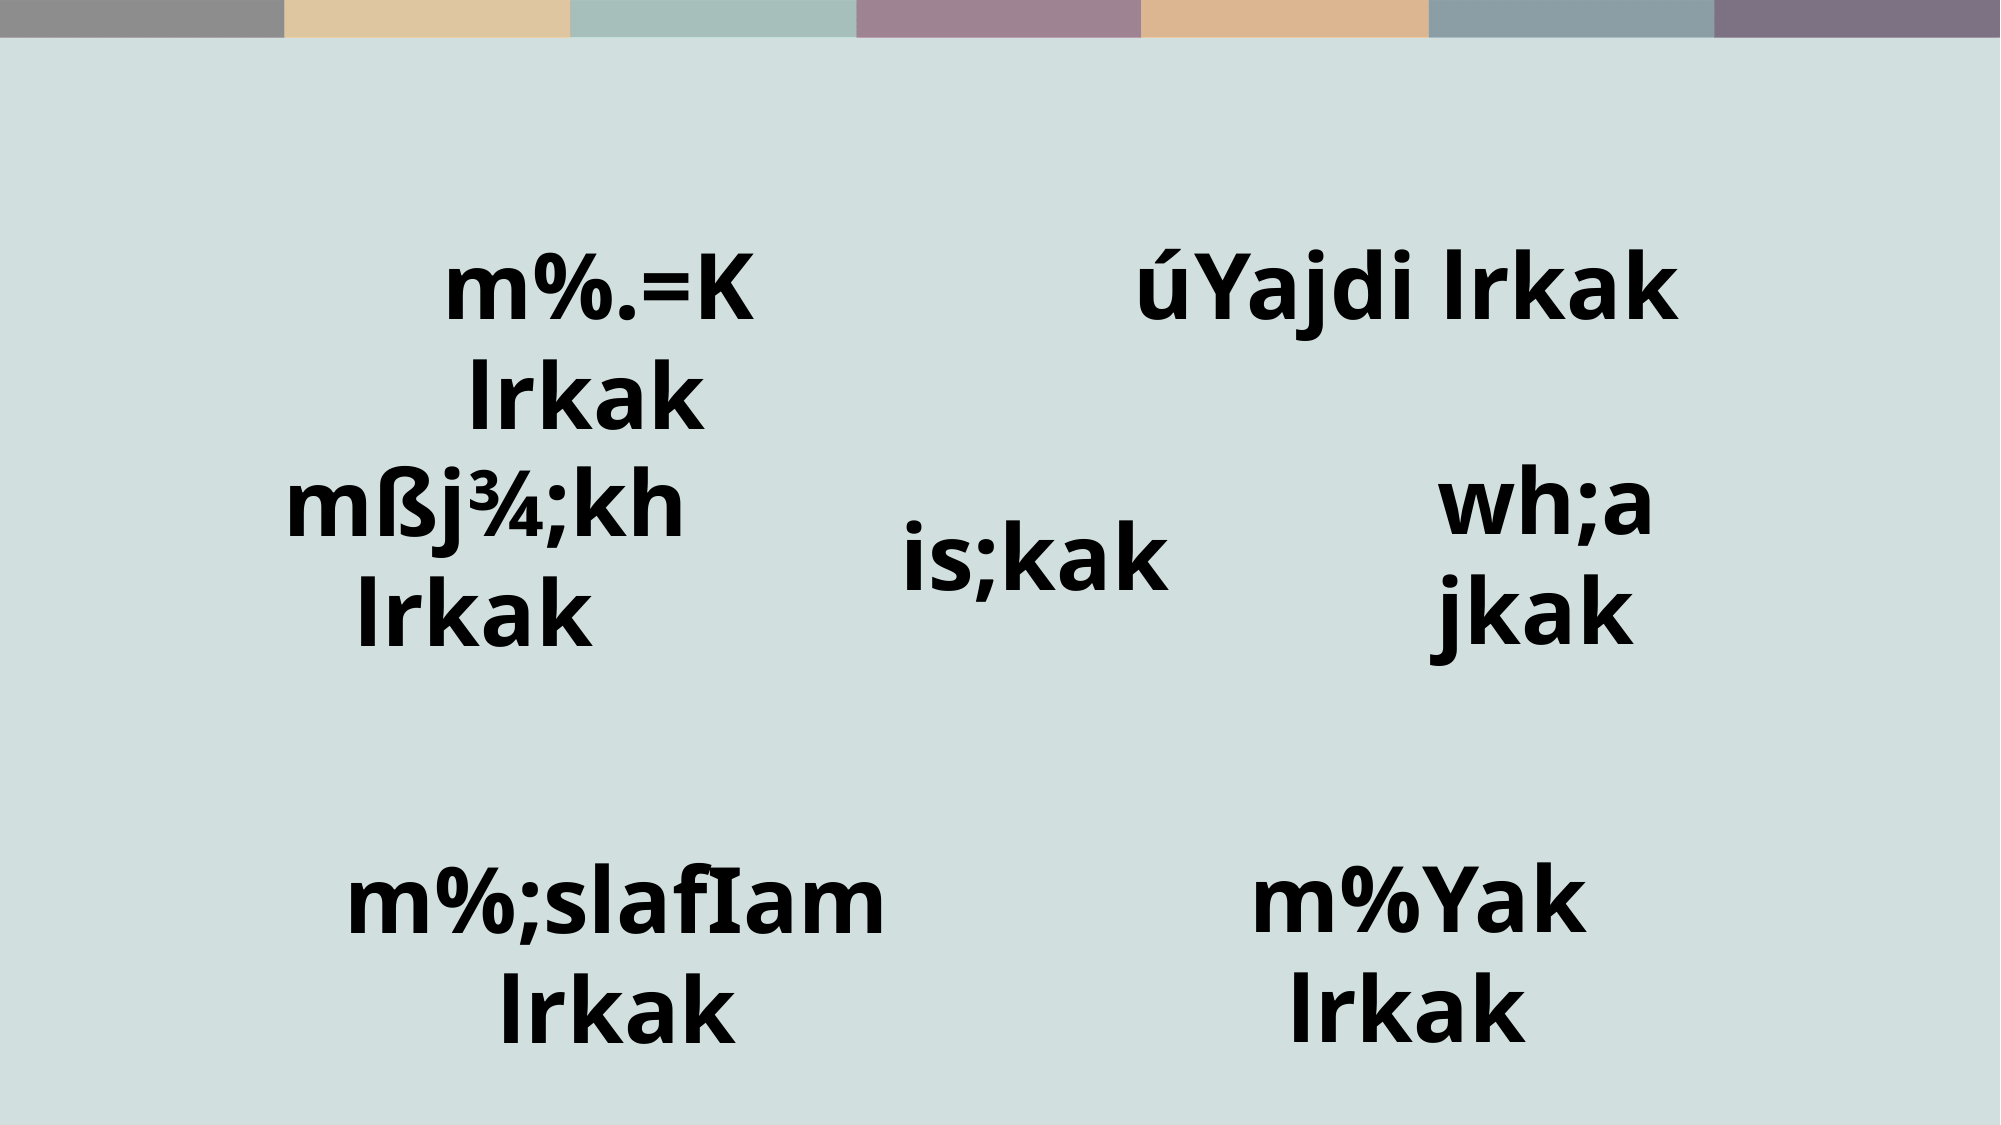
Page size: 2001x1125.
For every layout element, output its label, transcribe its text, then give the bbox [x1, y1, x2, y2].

text_box mßj¾;kh lrkak [168, 436, 803, 672]
picture [0, 0, 2000, 38]
text_box m%.=K lrkak [316, 220, 881, 456]
text_box is;kak [880, 490, 1190, 616]
text_box úYajdi lrkak [1117, 220, 1720, 346]
text_box m%Yak lrkak [1141, 833, 1696, 1069]
text_box m%;slafIam lrkak [249, 834, 985, 1070]
text_box wh;a jkak [1374, 435, 1720, 671]
